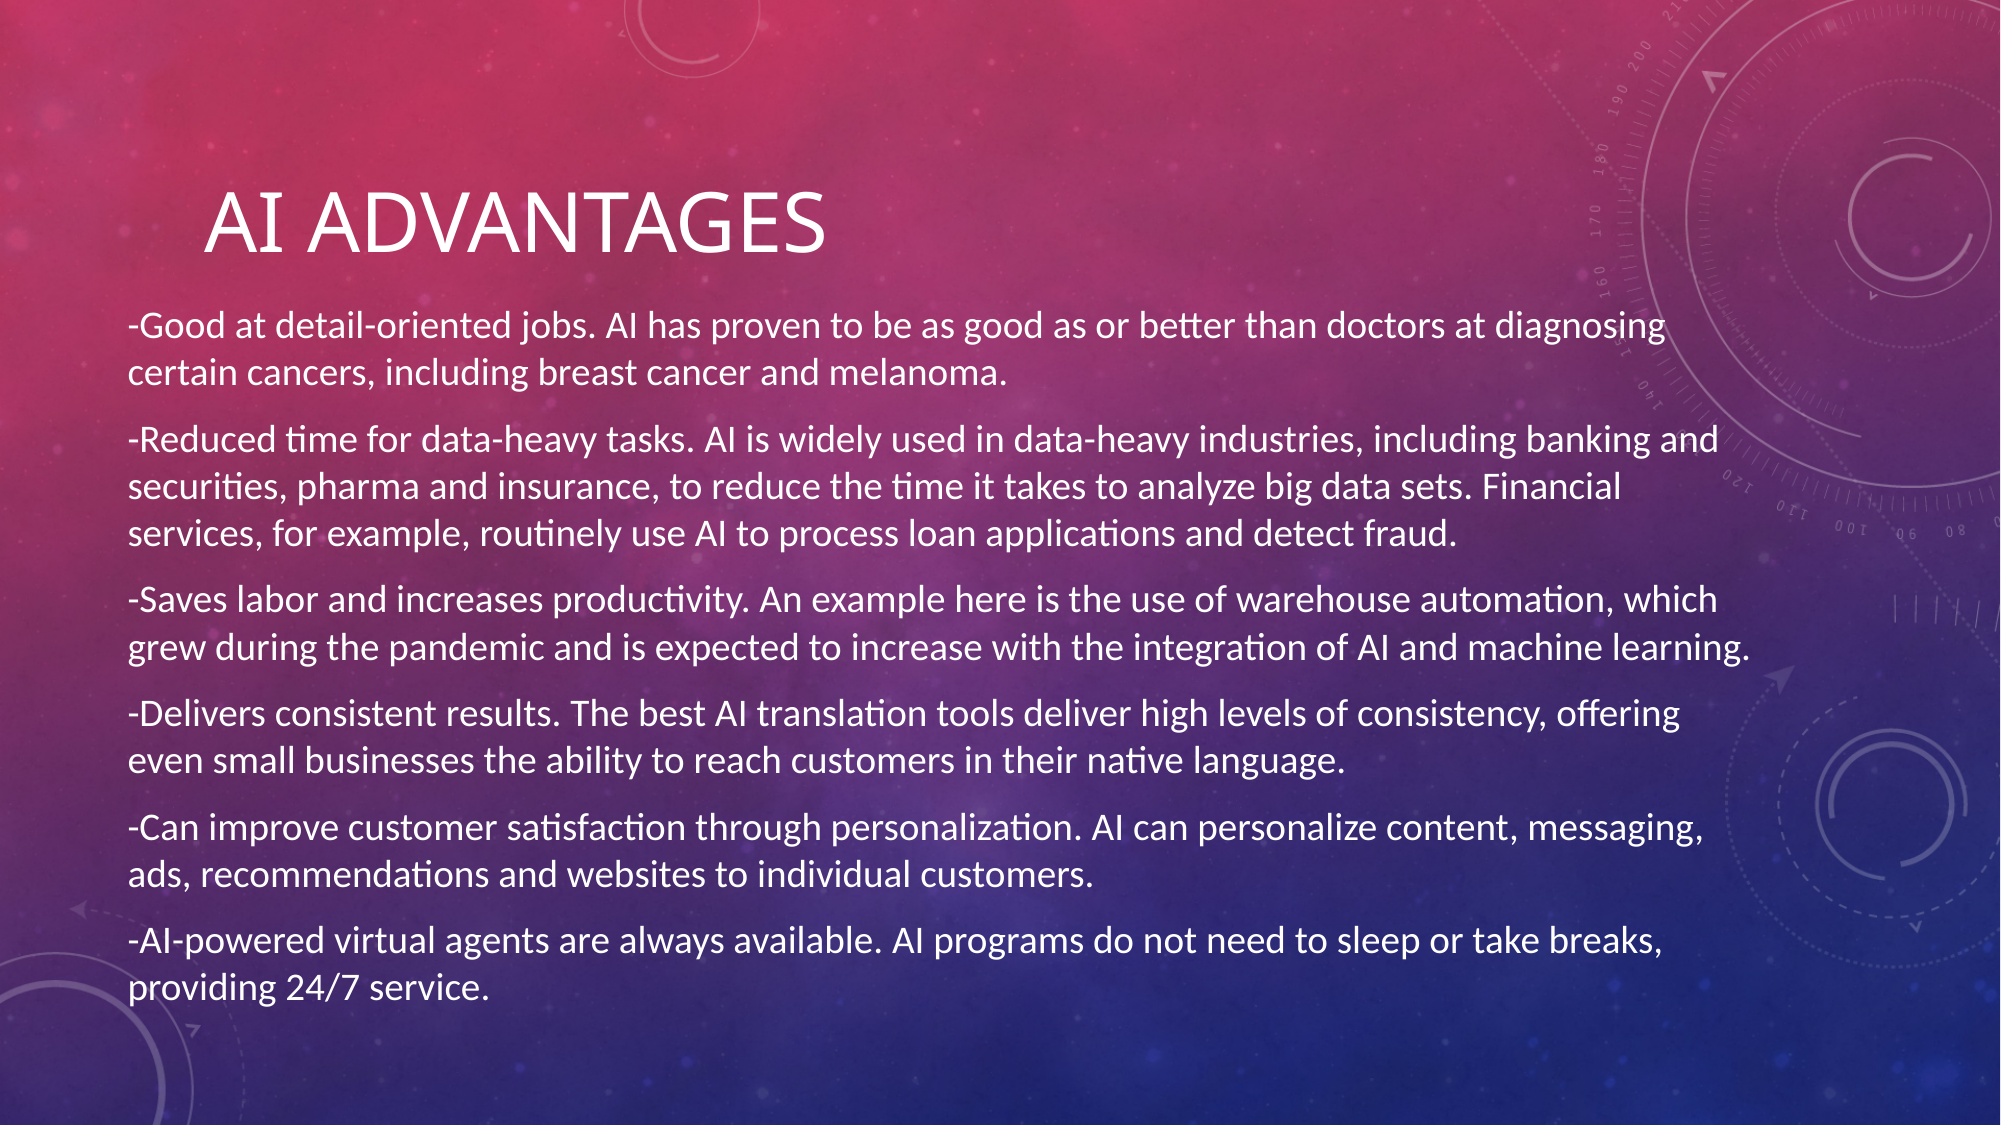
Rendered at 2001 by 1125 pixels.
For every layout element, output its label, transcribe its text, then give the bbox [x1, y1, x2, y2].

list -Good at detail-oriented jobs. AI has proven to be as good as or better than doctors at diagnosing certain cancers, including breast cancer and melanoma. -Reduced time for data-heavy tasks. AI is widely used in data-heavy industries, including banking and securities, pharma and insurance, to reduce the time it takes to analyze big data sets. Financial services, for example, routinely use AI to process loan applications and detect fraud. -Saves labor and increases productivity. An example here is the use of warehouse automation, which grew during the pandemic and is expected to increase with the integration of AI and machine learning. -Delivers consistent results. The best AI translation tools deliver high levels of consistency, offering even small businesses the ability to reach customers in their native language. -Can improve customer satisfaction through personalization. AI can personalize content, messaging, ads, recommendations and websites to individual customers. -AI-powered virtual agents are always available. AI programs do not need to sleep or take breaks, providing 24/7 service. [112, 283, 1775, 1025]
title AI Advantages [189, 99, 1593, 283]
picture [0, 0, 2001, 1125]
